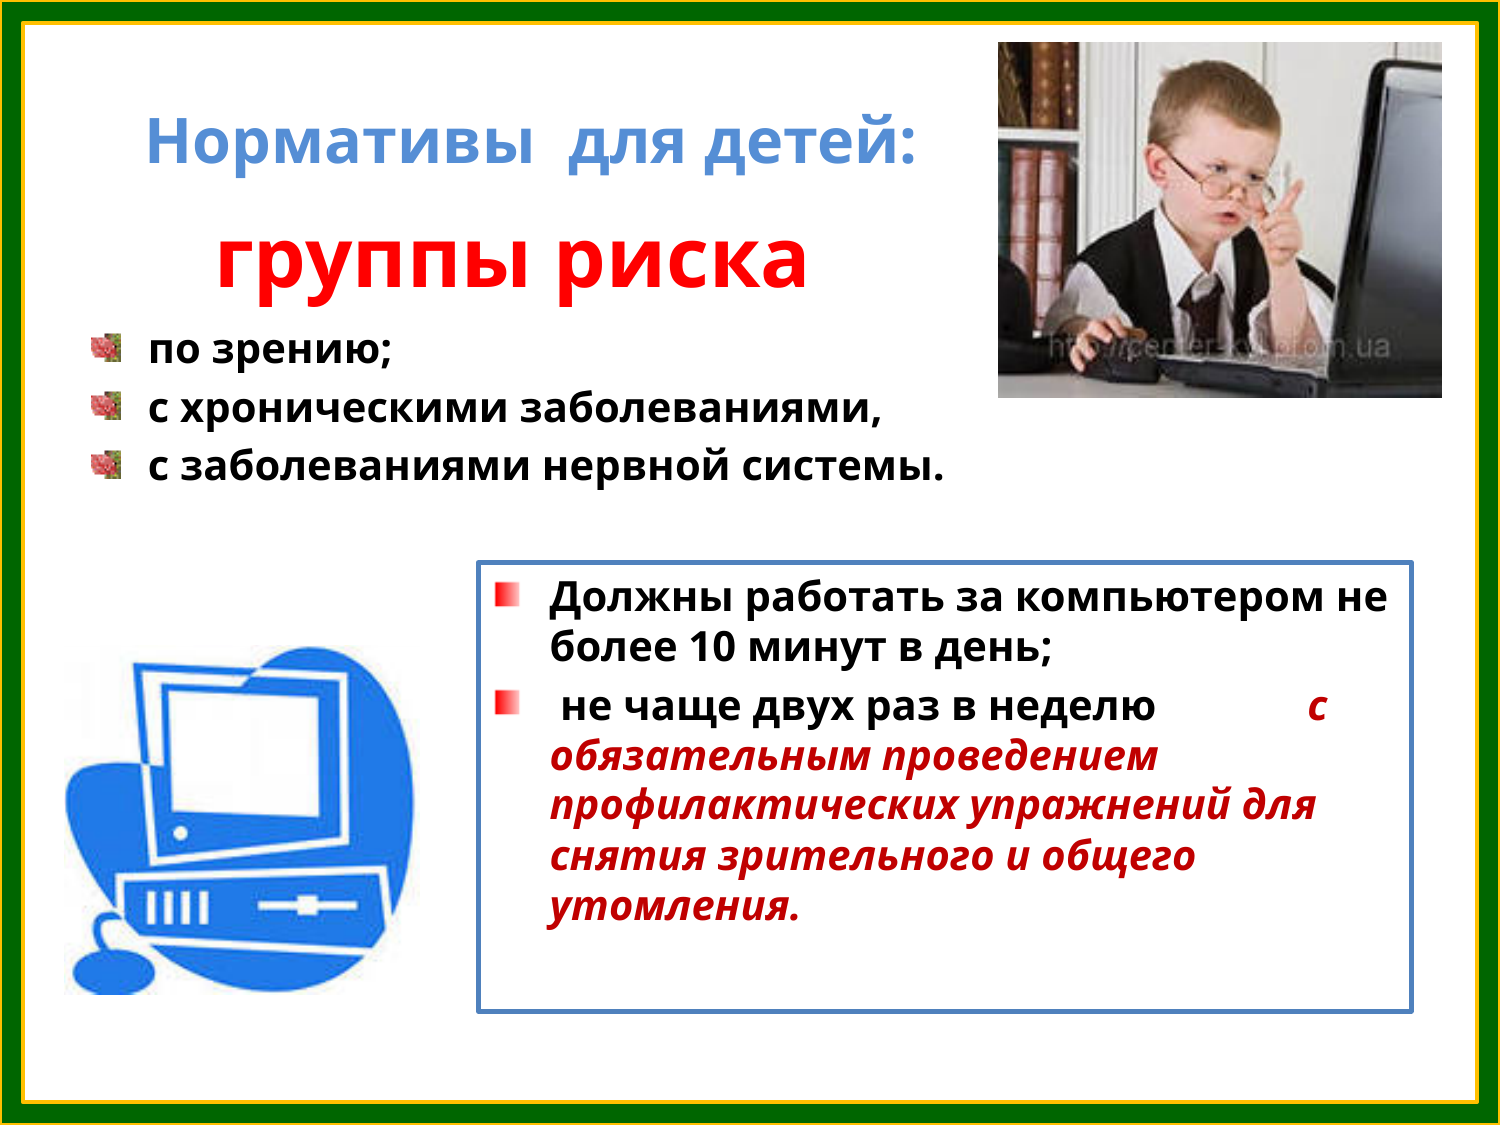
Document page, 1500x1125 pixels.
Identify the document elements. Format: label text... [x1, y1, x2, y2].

text_box группы риска [199, 196, 848, 312]
text_box [0, 0, 1500, 1125]
title Нормативы для детей: [64, 66, 992, 212]
picture [64, 644, 420, 996]
text_box по зрению; с хроническими заболеваниями, с заболеваниями нервной системы. [76, 314, 1427, 520]
picture [493, 688, 523, 718]
picture [997, 42, 1442, 398]
picture [91, 332, 121, 362]
text_box Должны работать за компьютером не более 10 минут в день; не чаще двух раз в неделю с обязательным проведением профилактических упражнений для снятия зрительного и общего утомления. [478, 562, 1412, 1012]
picture [91, 390, 121, 420]
picture [91, 449, 121, 479]
picture [493, 580, 523, 610]
